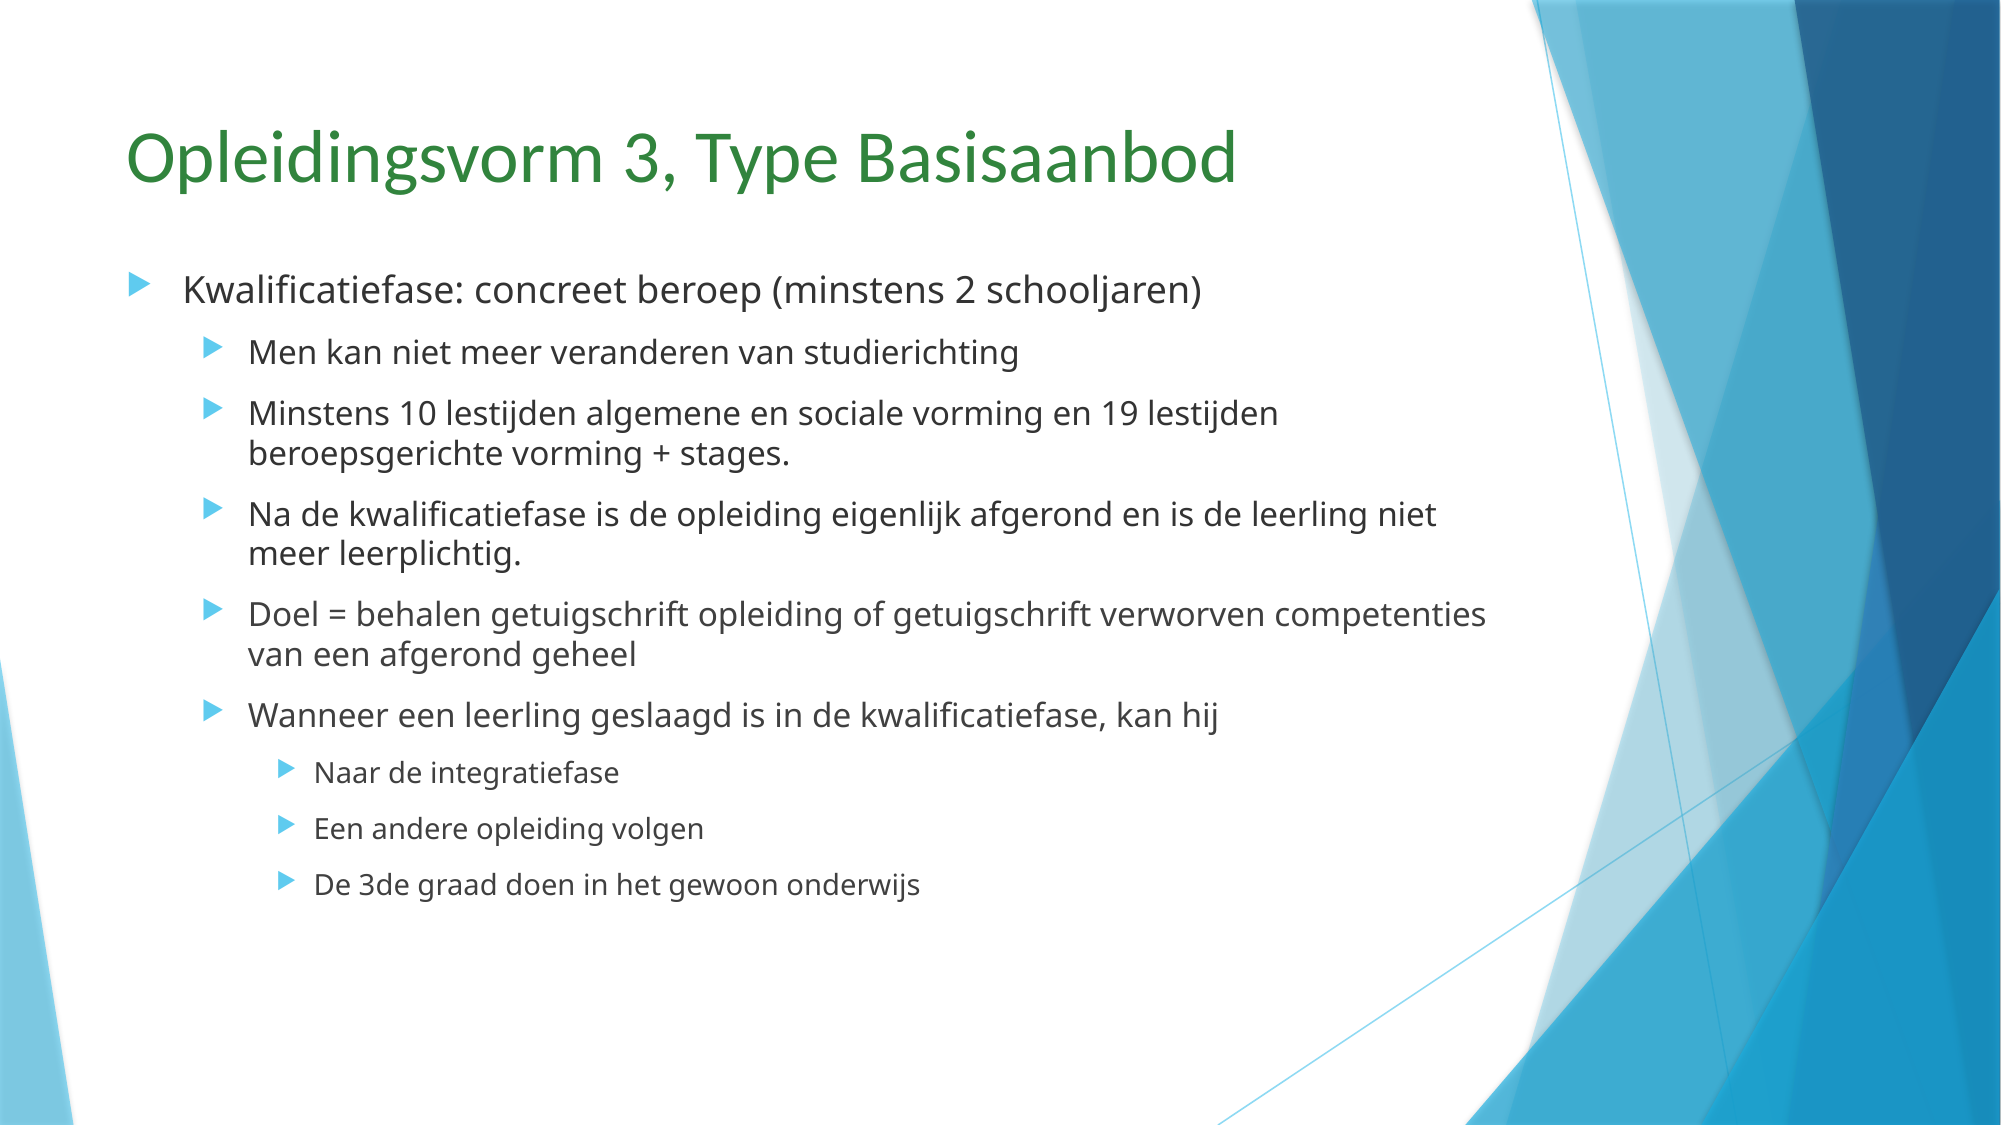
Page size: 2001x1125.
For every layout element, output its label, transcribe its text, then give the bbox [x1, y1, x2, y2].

list Kwalificatiefase: concreet beroep (minstens 2 schooljaren) Men kan niet meer veranderen van studierichting Minstens 10 lestijden algemene en sociale vorming en 19 lestijden beroepsgerichte vorming + stages. Na de kwalificatiefase is de opleiding eigenlijk afgerond en is de leerling niet meer leerplichtig. Doel = behalen getuigschrift opleiding of getuigschrift verworven competenties van een afgerond geheel Wanneer een leerling geslaagd is in de kwalificatiefase, kan hij Naar de integratiefase Een andere opleiding volgen De 3de graad doen in het gewoon onderwijs [111, 258, 1522, 1086]
title Opleidingsvorm 3, Type Basisaanbod [111, 99, 1522, 238]
